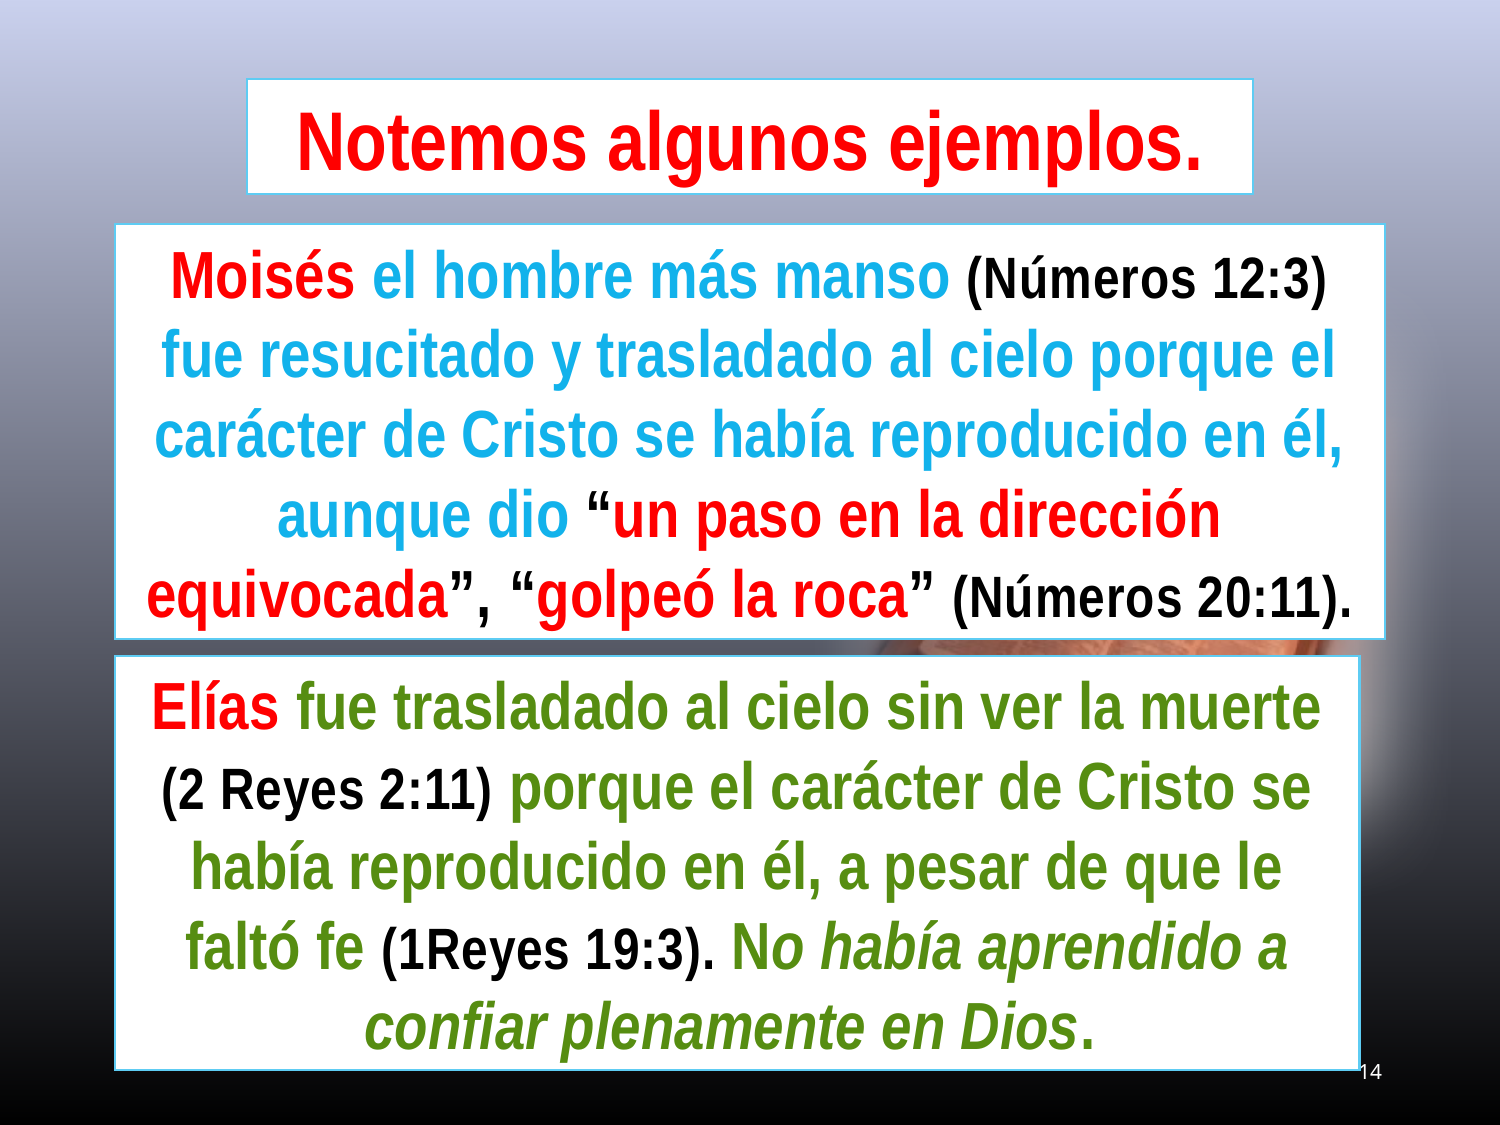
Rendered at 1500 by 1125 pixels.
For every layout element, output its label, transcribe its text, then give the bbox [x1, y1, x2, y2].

text_box Moisés el hombre más manso (Números 12:3) fue resucitado y trasladado al cielo porque el carácter de Cristo se había reproducido en él, aunque dio “un paso en la dirección equivocada”, “golpeó la roca” (Números 20:11). [114, 223, 1386, 640]
picture [804, 258, 1461, 911]
text_box Elías fue trasladado al cielo sin ver la muerte (2 Reyes 2:11) porque el carácter de Cristo se había reproducido en él, a pesar de que le faltó fe (1Reyes 19:3). No había aprendido a confiar plenamente en Dios. [114, 655, 1361, 1071]
text_box Notemos algunos ejemplos. [246, 78, 1254, 195]
slide_number 14 [1059, 1042, 1397, 1103]
